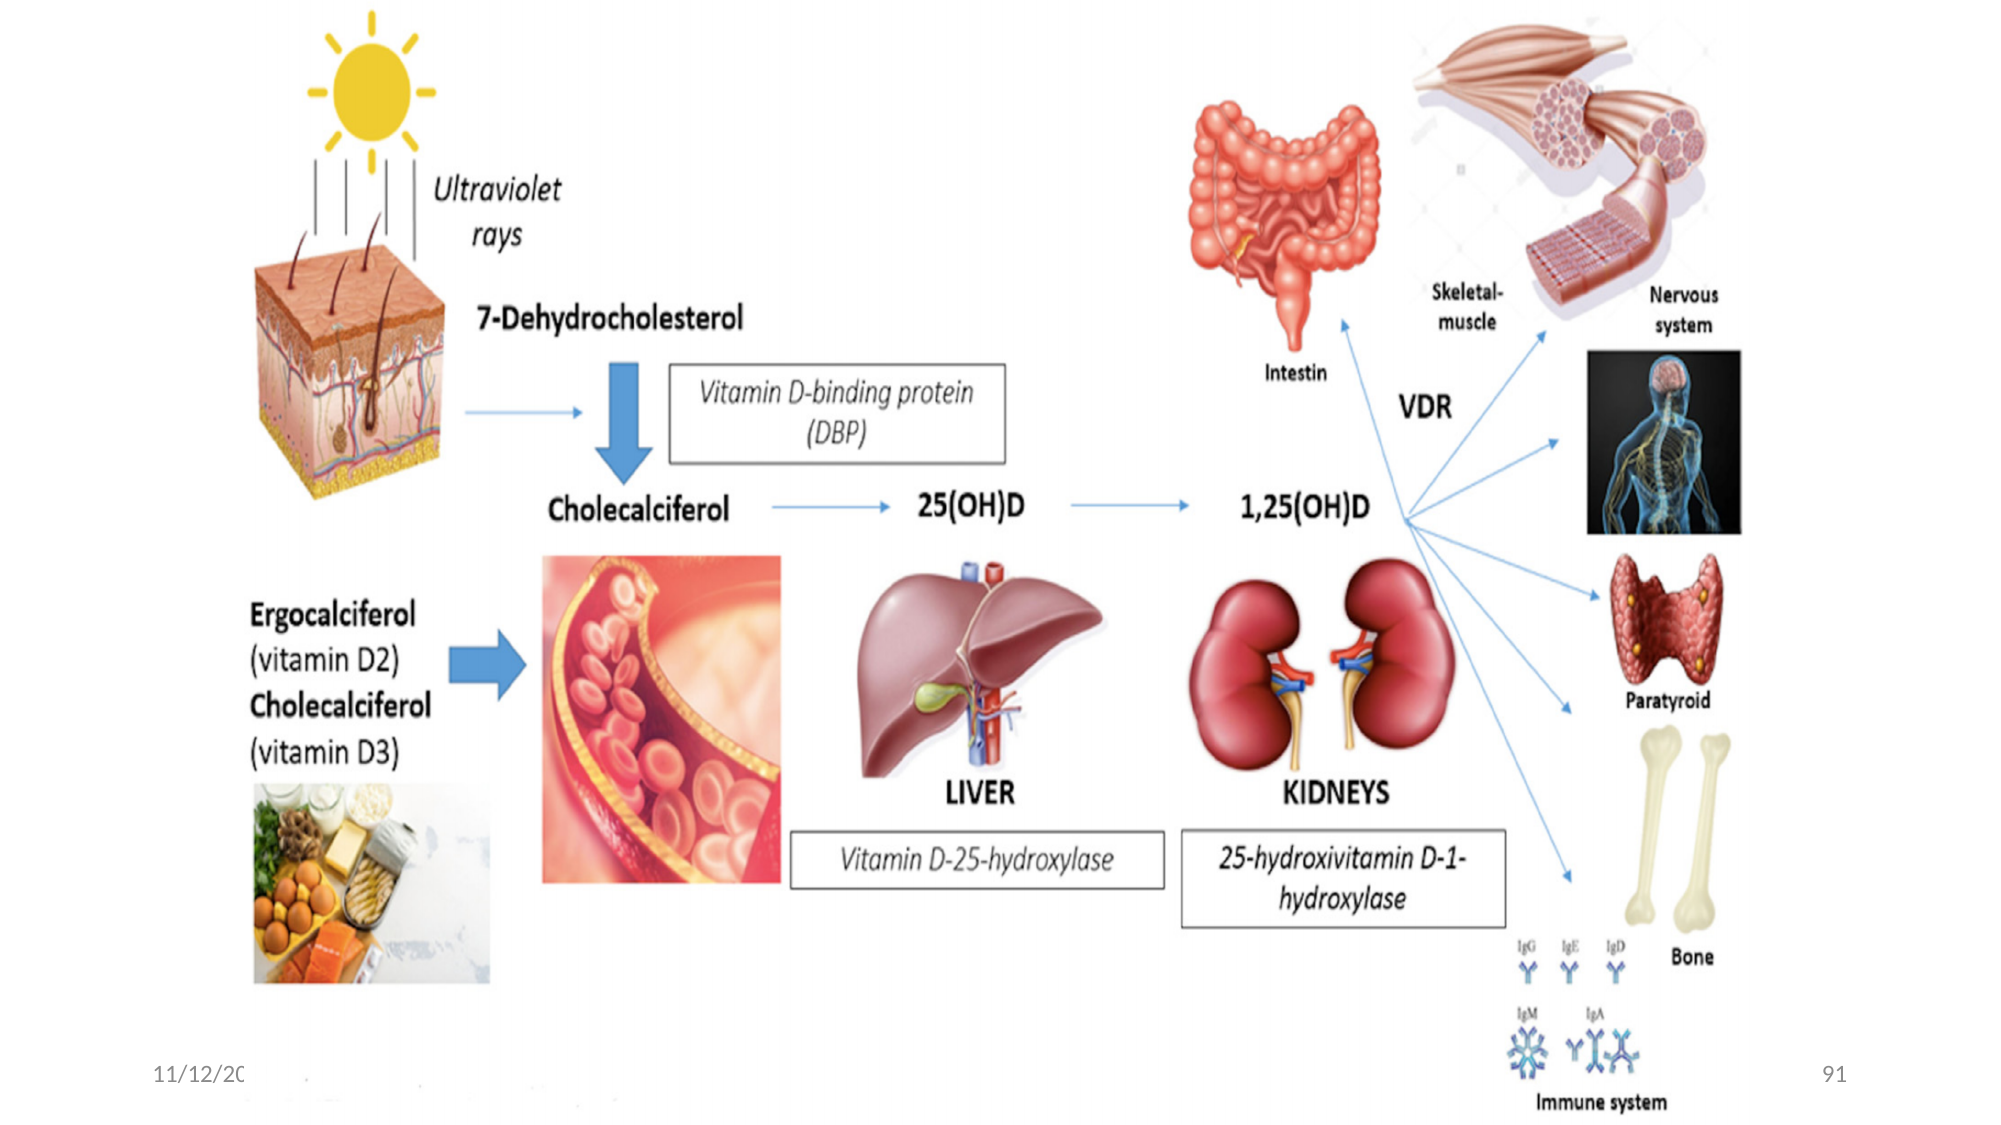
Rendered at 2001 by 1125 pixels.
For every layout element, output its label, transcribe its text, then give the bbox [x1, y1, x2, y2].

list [244, 0, 1750, 1125]
slide_number 91 [1750, 1042, 1863, 1103]
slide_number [137, 1042, 244, 1103]
